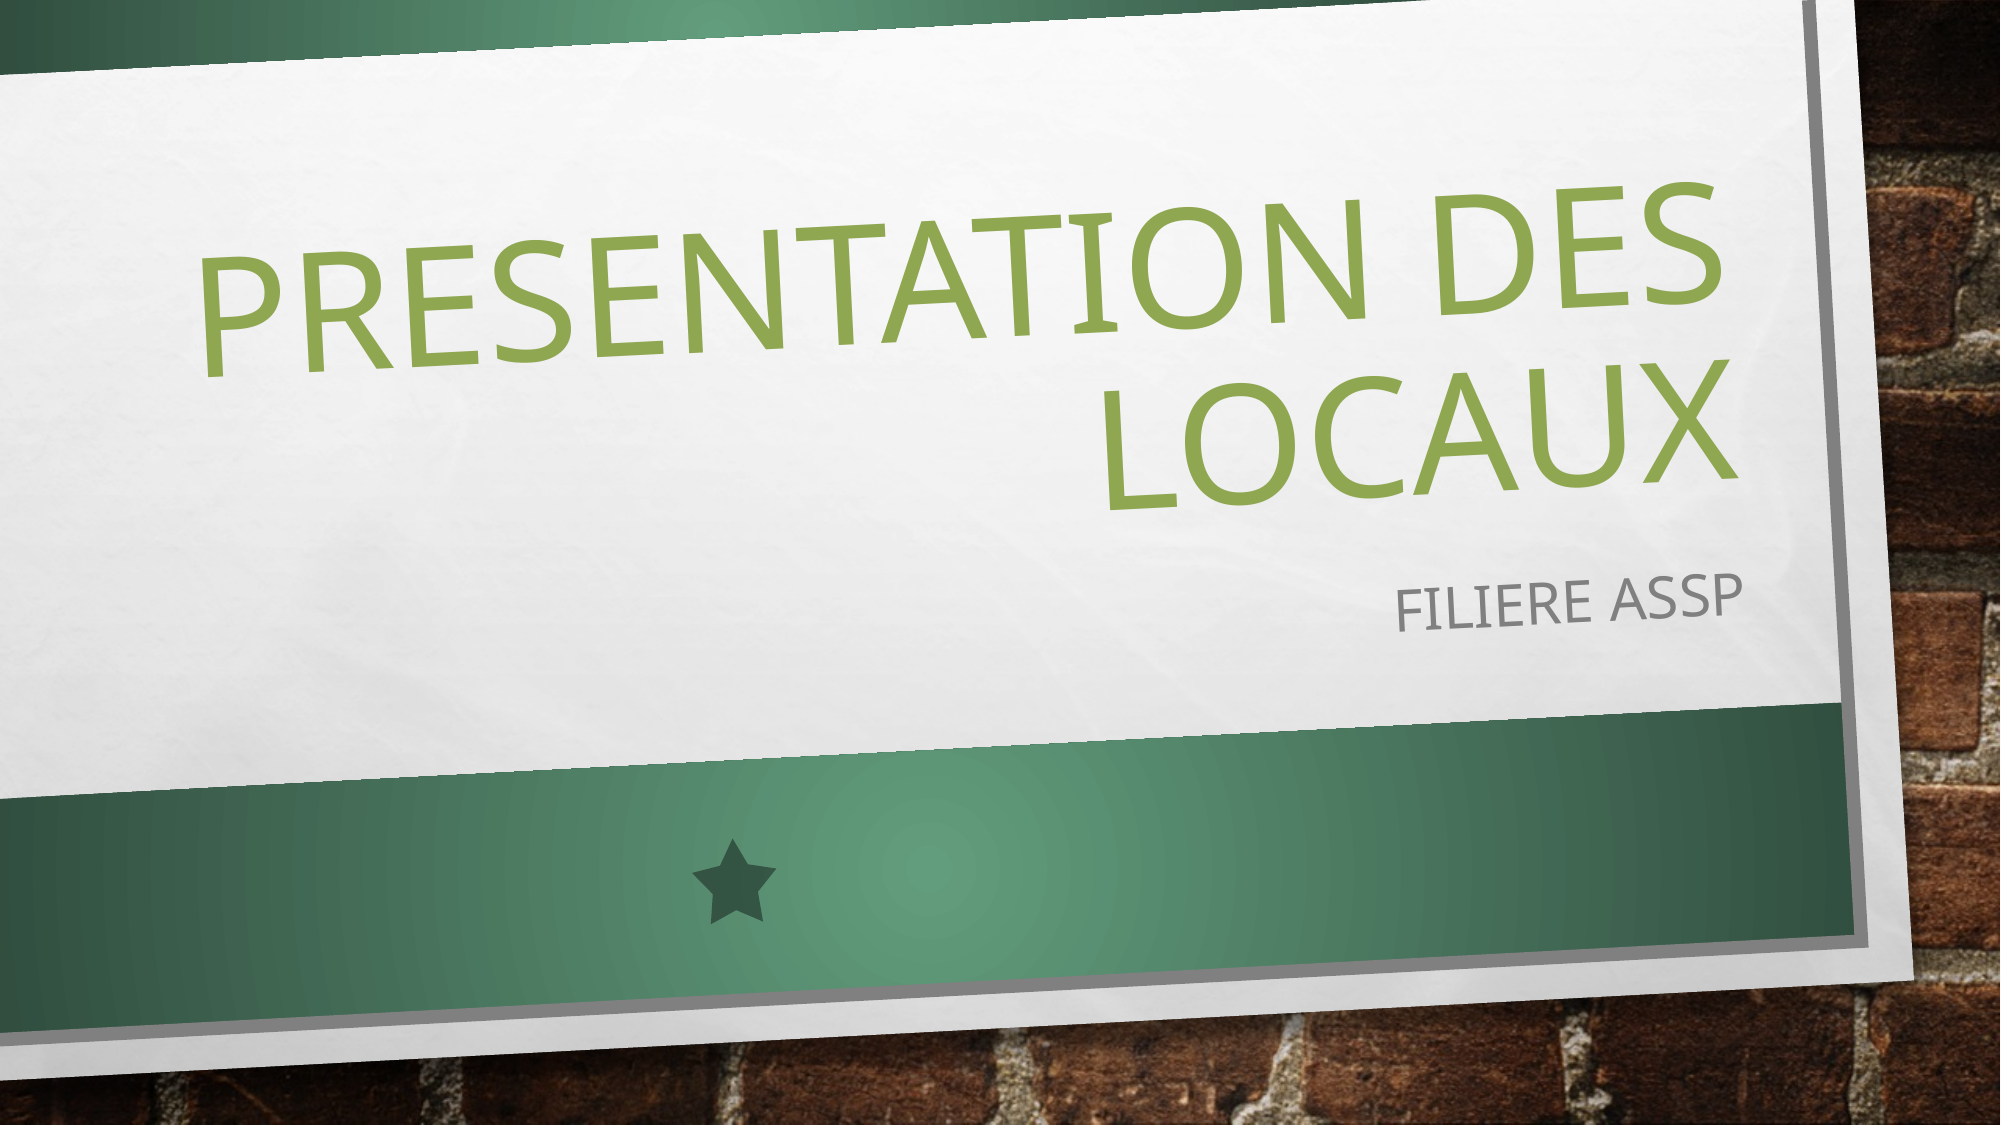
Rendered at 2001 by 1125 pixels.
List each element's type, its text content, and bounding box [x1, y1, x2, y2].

subtitle FILIERE ASSP [159, 533, 1763, 708]
title PRESENTATION DES LOCAUX [135, 67, 1758, 605]
picture [0, 0, 2000, 1125]
